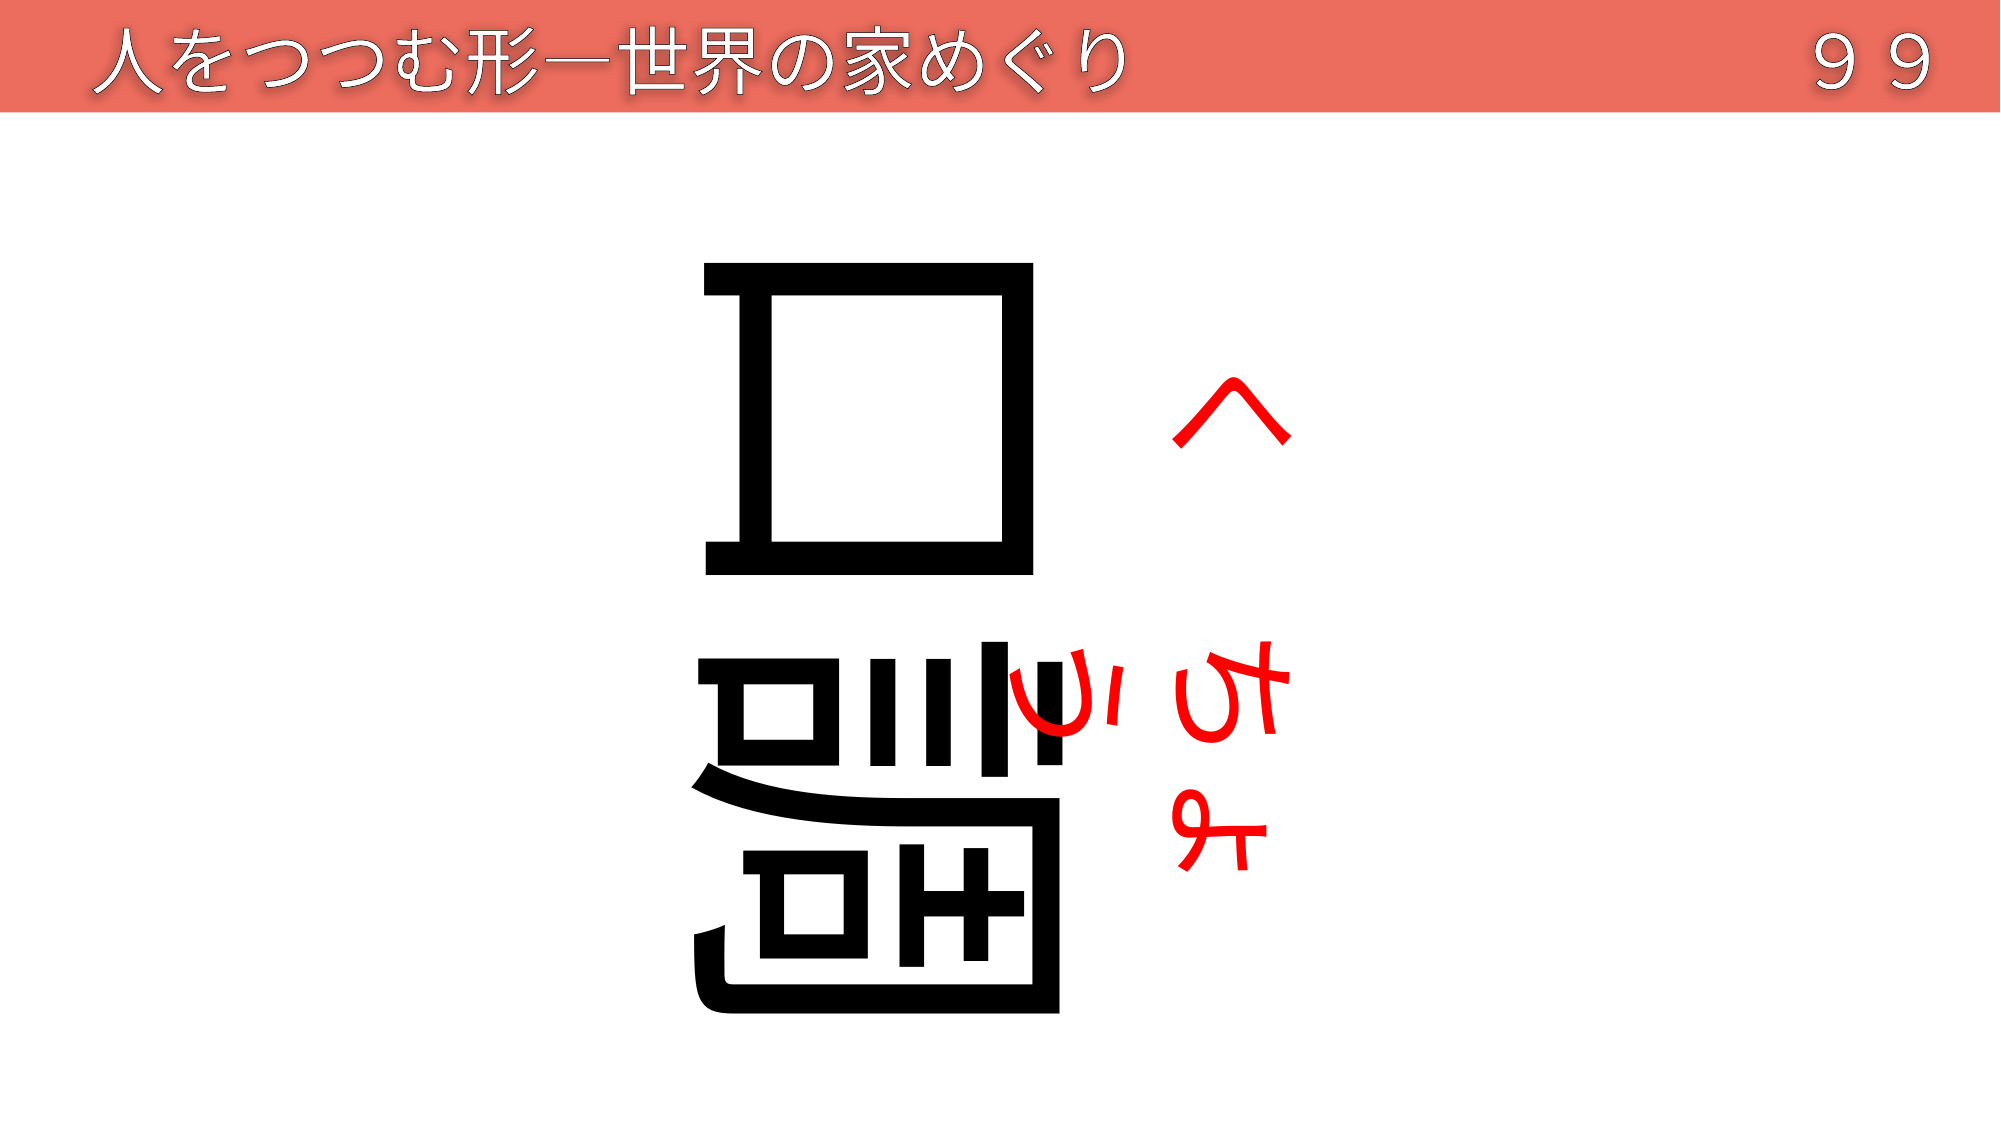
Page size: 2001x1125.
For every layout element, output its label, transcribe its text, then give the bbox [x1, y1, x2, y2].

text_box ちょう [1129, 611, 1327, 1050]
text_box ９９ [1782, 6, 1963, 112]
text_box く [1129, 334, 1327, 489]
text_box [0, 0, 2000, 113]
text_box 人をつつむ形―世界の家めぐり [75, 6, 1170, 112]
text_box 口調 [616, 195, 1152, 1125]
